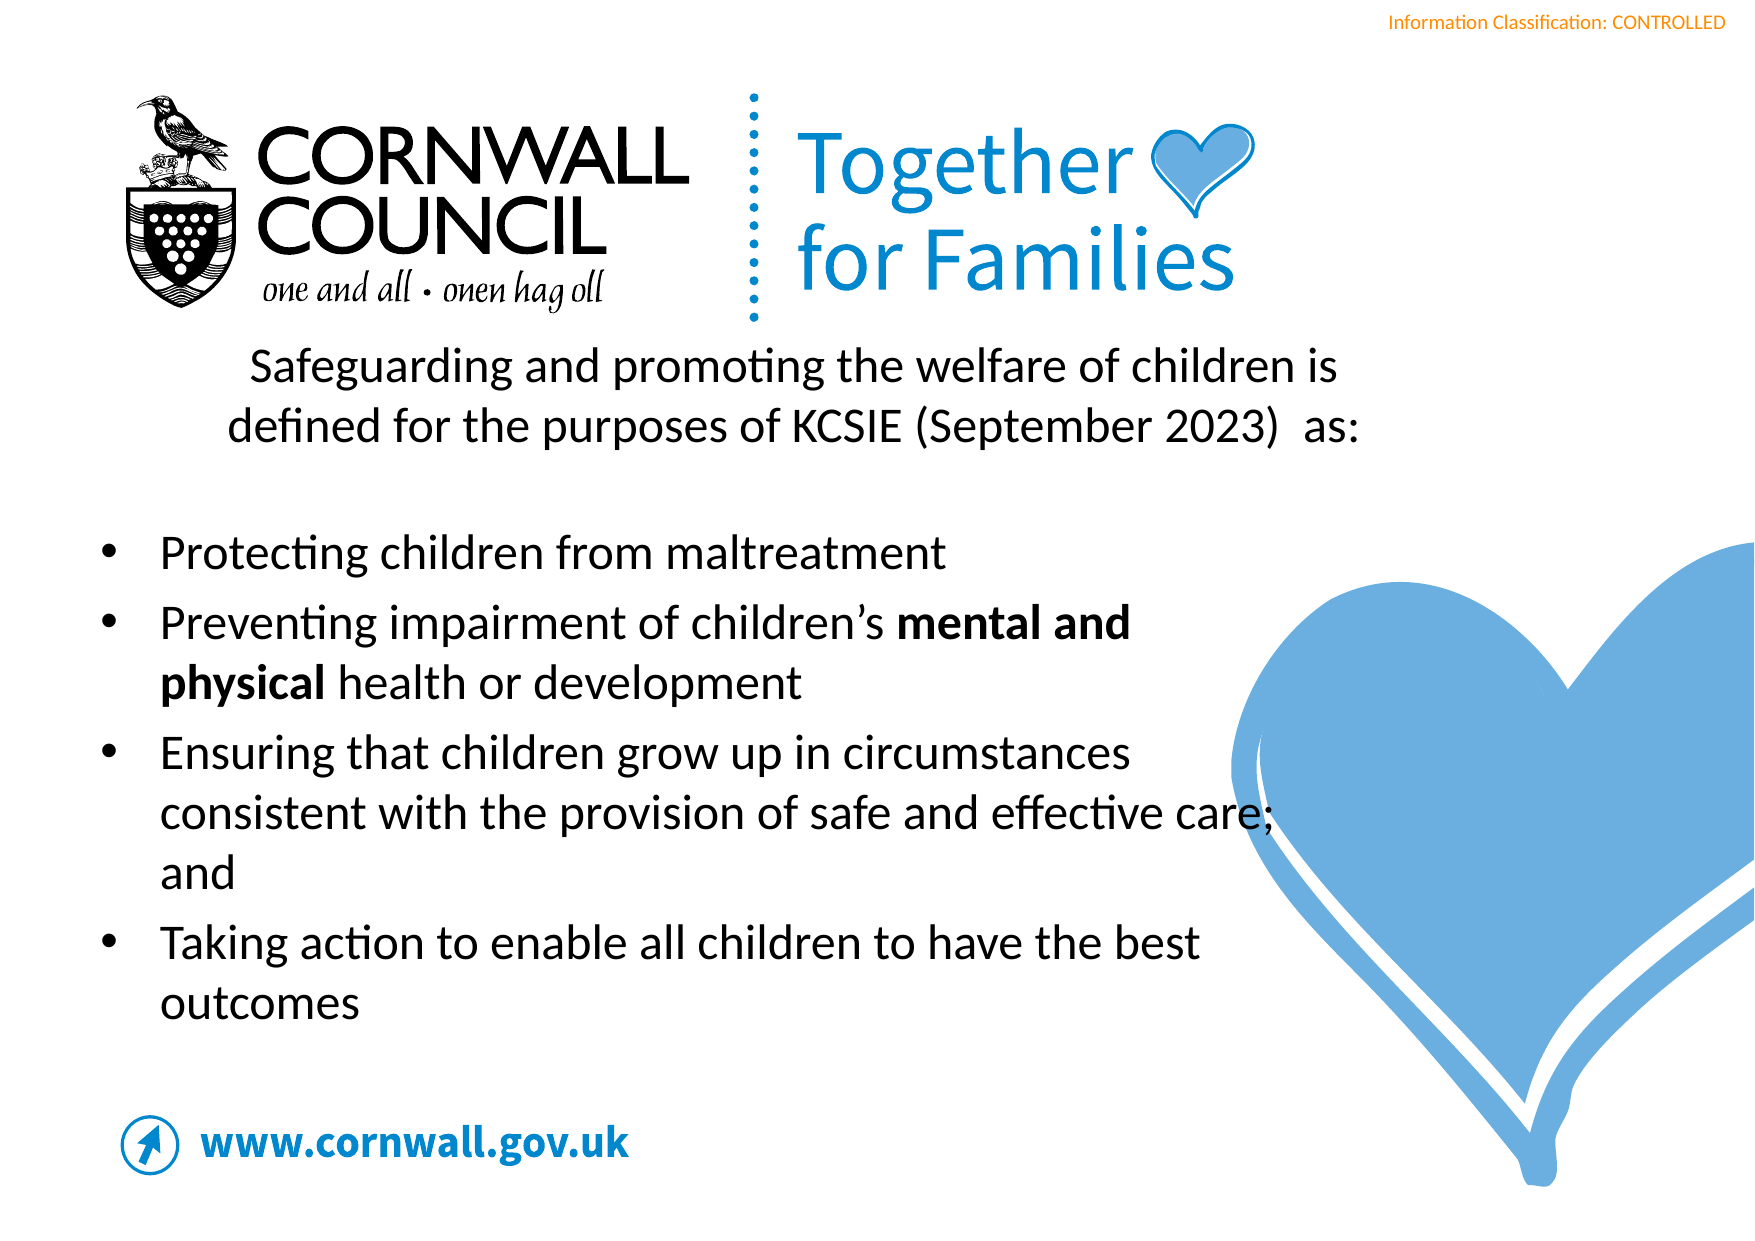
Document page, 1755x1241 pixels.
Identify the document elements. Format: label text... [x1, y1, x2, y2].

text_box Safeguarding and promoting the welfare of children is defined for the purposes of KCSIE (September 2023) as: [156, 324, 1432, 513]
text_box Protecting children from maltreatment Preventing impairment of children’s mental and physical health or development Ensuring that children grow up in circumstances consistent with the provision of safe and effective care; and Taking action to enable all children to have the best outcomes [85, 417, 1316, 1068]
